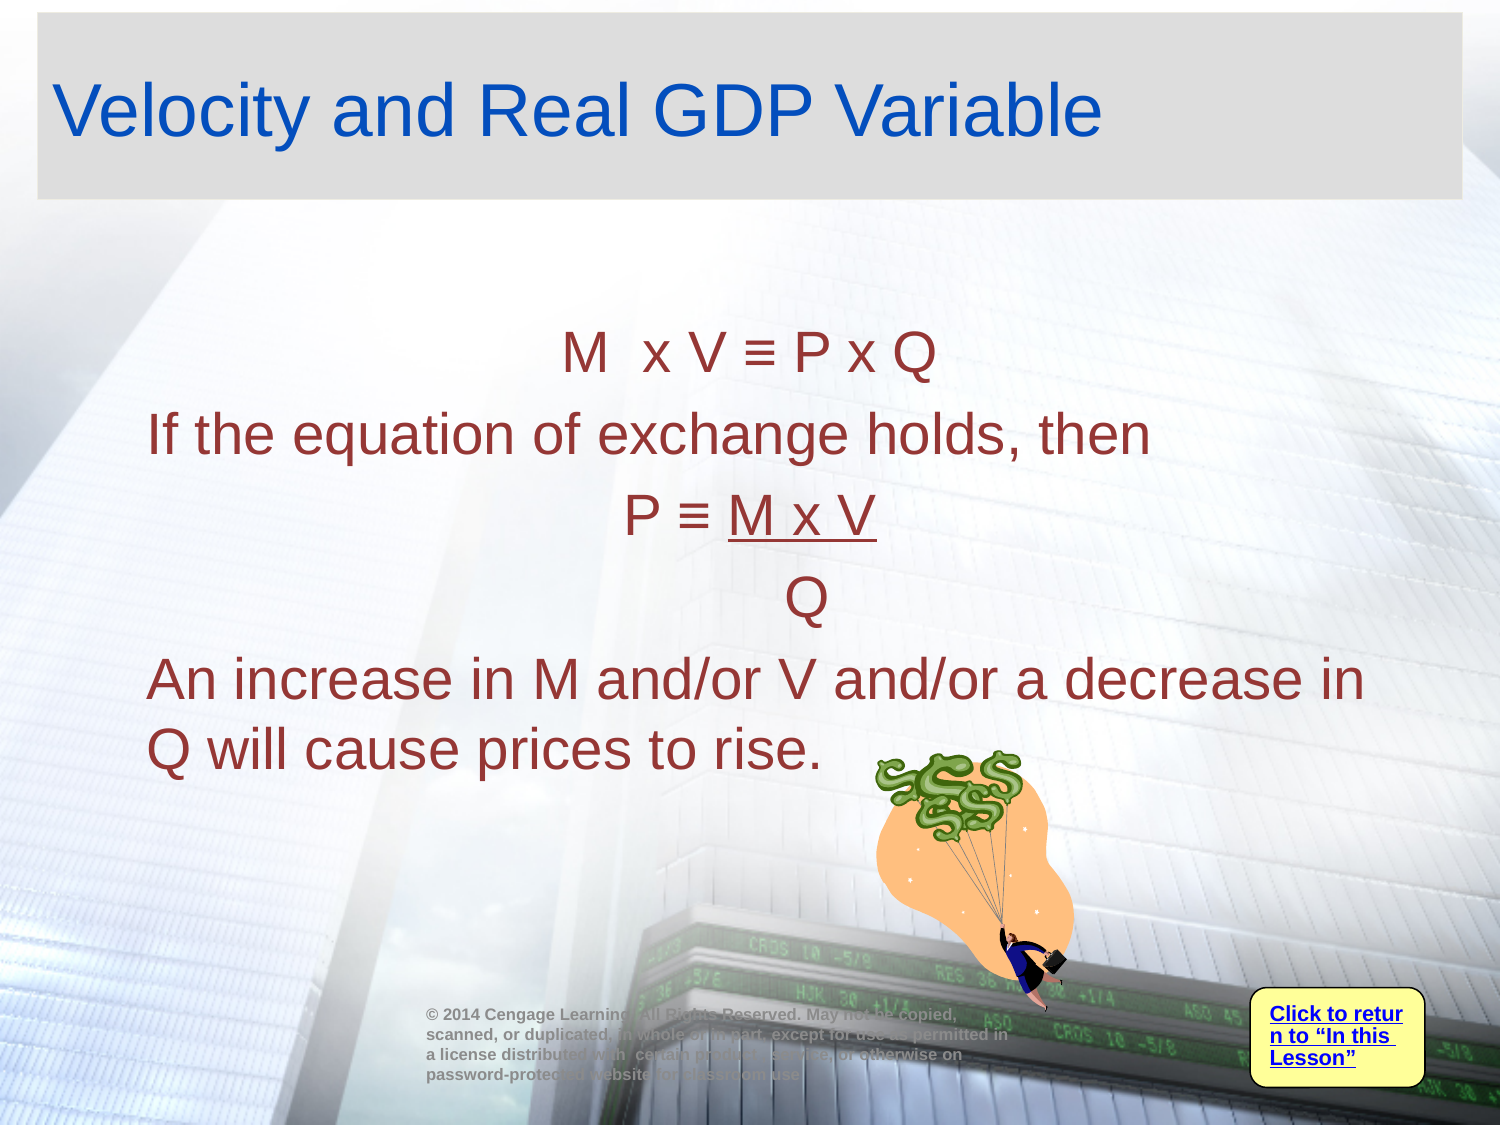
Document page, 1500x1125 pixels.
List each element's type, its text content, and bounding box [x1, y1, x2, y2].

text_box © 2014 Cengage Learning. All Rights Reserved. May not be copied, scanned, or duplicated, in whole or in part, except for use as permitted in a license distributed with certain product , service, or otherwise on password-protected website for classroom use [412, 1012, 1025, 1076]
picture [0, 0, 1500, 1125]
list M x V ≡ P x Q If the equation of exchange holds, then P ≡ M x V Q An increase in M and/or V and/or a decrease in Q will cause prices to rise. [75, 224, 1425, 968]
title Velocity and Real GDP Variable [37, 12, 1463, 200]
text_box Click to return to “In this Lesson” [1250, 987, 1426, 1088]
